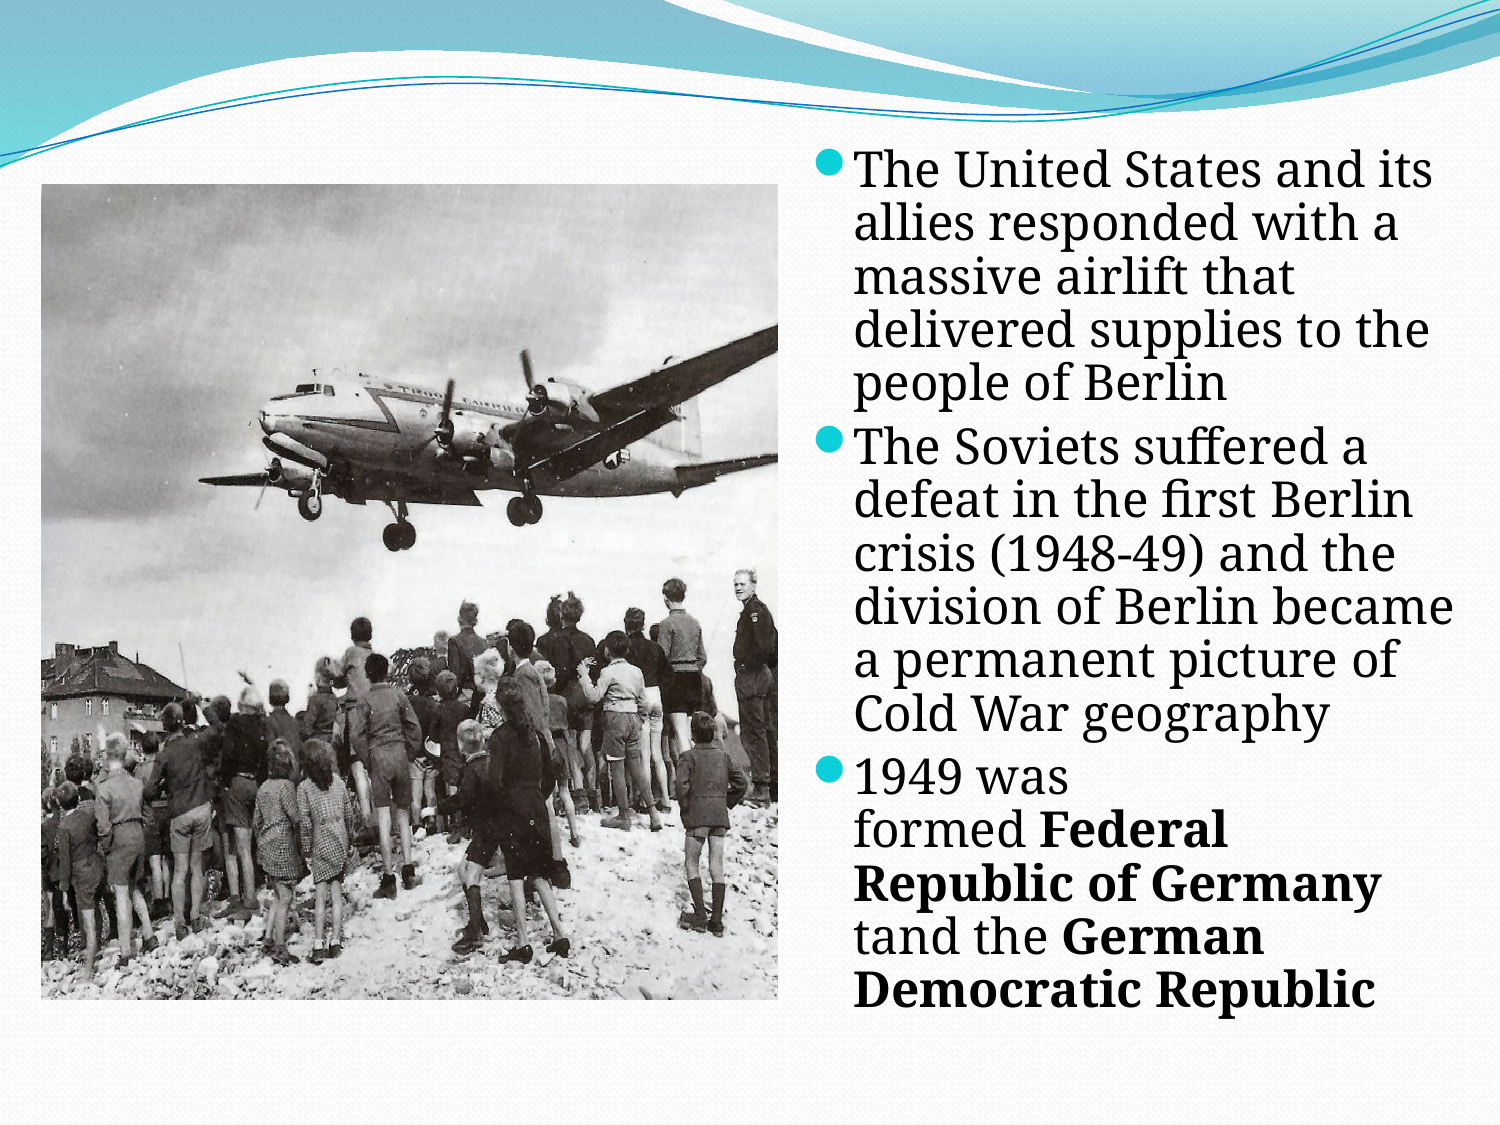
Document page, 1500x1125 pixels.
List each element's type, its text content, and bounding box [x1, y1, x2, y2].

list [41, 184, 778, 1000]
list The United States and its allies responded with a massive airlift that delivered supplies to the people of Berlin The Soviets suffered a defeat in the first Berlin crisis (1948-49) and the division of Berlin became a permanent picture of Cold War geography 1949 was formed Federal Republic of Germany tand the German Democratic Republic [797, 137, 1471, 1071]
